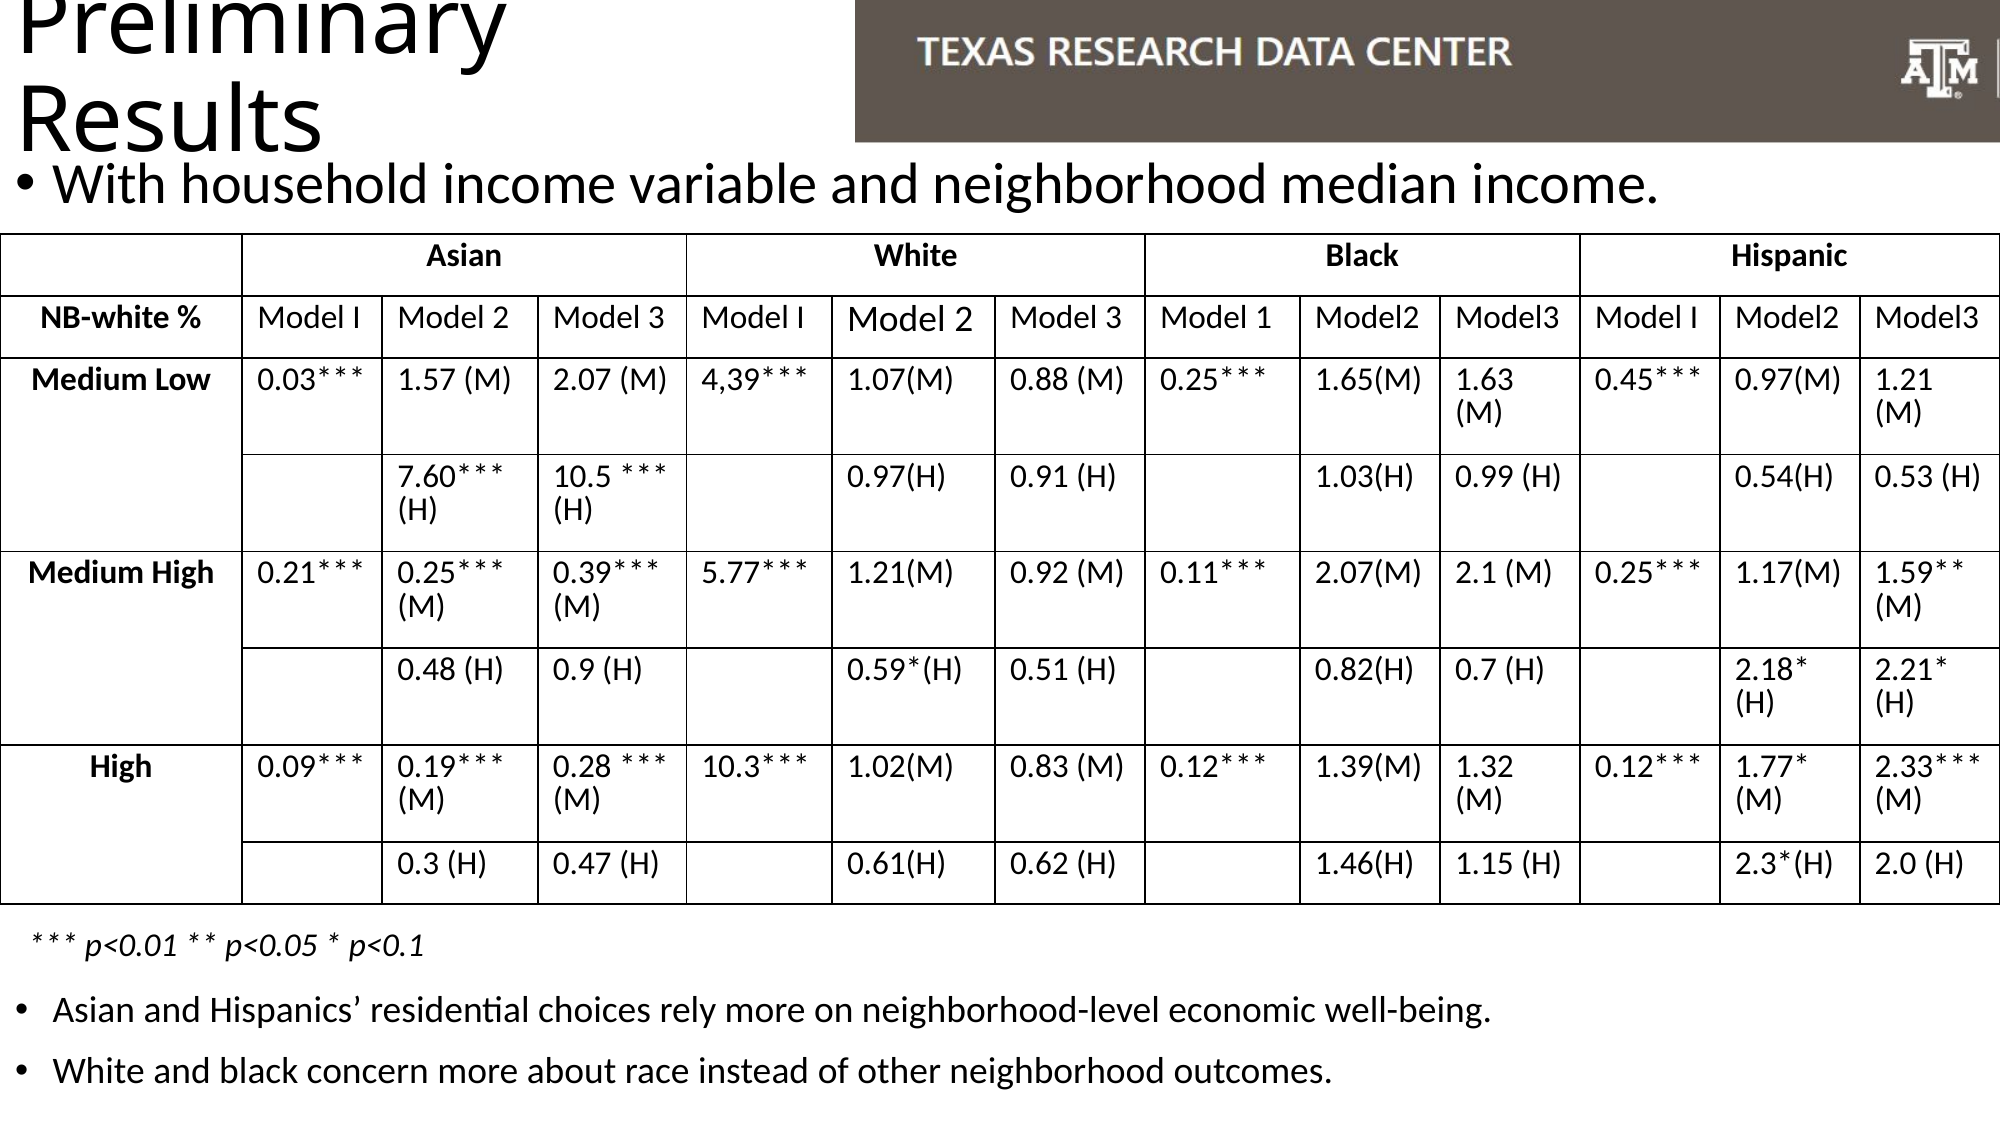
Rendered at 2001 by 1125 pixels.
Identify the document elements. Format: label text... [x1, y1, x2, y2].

table_cell 1.15 (H) [1441, 843, 1579, 903]
table_cell 2.07(M) [1301, 552, 1439, 647]
table_cell 0.91 (H) [996, 455, 1144, 551]
table_cell 0.21*** [243, 552, 381, 647]
table_cell [1581, 843, 1719, 903]
table_cell 1.57 (M) [383, 359, 537, 454]
table_cell 1.63 (M) [1441, 359, 1579, 454]
table_cell 1.21 (M) [1861, 359, 1999, 454]
table_cell 0.25*** [1146, 359, 1299, 454]
table_cell [1581, 649, 1719, 744]
table_cell 0.47 (H) [539, 843, 686, 903]
table_cell NB-white % [1, 297, 241, 357]
table_cell 5.77*** [687, 552, 831, 647]
table_header Hispanic [1581, 235, 1999, 295]
table_cell Model 3 [996, 297, 1144, 357]
table_cell [1581, 455, 1719, 551]
table_cell Model 2 [383, 297, 537, 357]
table_cell 0.12*** [1581, 746, 1719, 841]
table_cell [243, 649, 381, 744]
table_cell [687, 649, 831, 744]
table_cell [243, 455, 381, 551]
table_cell [1146, 455, 1299, 551]
table_cell 0.61(H) [833, 843, 994, 903]
table_cell 0.62 (H) [996, 843, 1144, 903]
table_cell 7.60*** (H) [383, 455, 537, 551]
table_cell 1.02(M) [833, 746, 994, 841]
table_cell 0.19*** (M) [383, 746, 537, 841]
table_cell Model2 [1721, 297, 1859, 357]
table_cell [687, 455, 831, 551]
table_cell 1.21(M) [833, 552, 994, 647]
table_cell [243, 843, 381, 903]
table_cell 0.97(H) [833, 455, 994, 551]
table_cell Model 3 [539, 297, 686, 357]
table_cell 0.7 (H) [1441, 649, 1579, 744]
table_cell 0.82(H) [1301, 649, 1439, 744]
table_cell 10.3*** [687, 746, 831, 841]
table_cell 0.12*** [1146, 746, 1299, 841]
table_cell 1.17(M) [1721, 552, 1859, 647]
table_cell Model 1 [1146, 297, 1299, 357]
table_cell 0.45*** [1581, 359, 1719, 454]
table_cell Model I [243, 297, 381, 357]
table_cell 0.54(H) [1721, 455, 1859, 551]
table_header White [687, 235, 1144, 295]
table_cell Model I [687, 297, 831, 357]
table_cell Medium High [1, 552, 241, 744]
table_cell 2.21* (H) [1861, 649, 1999, 744]
table_cell 2.07 (M) [539, 359, 686, 454]
table_cell 0.51 (H) [996, 649, 1144, 744]
list With household income variable and neighborhood median income. *** p<0.01 ** p<0.05 * p<0.1 Asian and Hispanics’ residential choices rely more on neighborhood-level economic well-being. White and black concern more about race instead of other neighborhood outcomes. [0, 145, 2000, 233]
table_cell 0.97(M) [1721, 359, 1859, 454]
table_cell [1146, 649, 1299, 744]
table_cell Model I [1581, 297, 1719, 357]
table_cell 0.48 (H) [383, 649, 537, 744]
table_cell 0.25*** (M) [383, 552, 537, 647]
table_cell 0.3 (H) [383, 843, 537, 903]
table_cell Model2 [1301, 297, 1439, 357]
list With household income variable and neighborhood median income. *** p<0.01 ** p<0.05 * p<0.1 Asian and Hispanics’ residential choices rely more on neighborhood-level economic well-being. White and black concern more about race instead of other neighborhood outcomes. [0, 905, 2000, 1125]
table_cell 0.53 (H) [1861, 455, 1999, 551]
table_cell [1146, 843, 1299, 903]
table_cell Model3 [1441, 297, 1579, 357]
table_cell 0.99 (H) [1441, 455, 1579, 551]
table_cell Medium Low [1, 359, 241, 551]
table_cell High [1, 746, 241, 903]
table_cell 4,39*** [687, 359, 831, 454]
table_header [1, 235, 241, 295]
table_cell 2.3*(H) [1721, 843, 1859, 903]
table_cell 0.03*** [243, 359, 381, 454]
table_cell 2.0 (H) [1861, 843, 1999, 903]
table_cell 0.88 (M) [996, 359, 1144, 454]
table_cell 0.9 (H) [539, 649, 686, 744]
table_cell 1.39(M) [1301, 746, 1439, 841]
table_cell 0.11*** [1146, 552, 1299, 647]
table_cell Model3 [1861, 297, 1999, 357]
table_cell 0.83 (M) [996, 746, 1144, 841]
table_cell 0.28 *** (M) [539, 746, 686, 841]
table_header Asian [243, 235, 686, 295]
table_cell 1.77* (M) [1721, 746, 1859, 841]
table_cell 0.39*** (M) [539, 552, 686, 647]
table_cell 0.09*** [243, 746, 381, 841]
table_cell 1.65(M) [1301, 359, 1439, 454]
table_cell 1.03(H) [1301, 455, 1439, 551]
table_cell [687, 843, 831, 903]
table_cell 2.18* (H) [1721, 649, 1859, 744]
table_cell 0.25*** [1581, 552, 1719, 647]
table_cell 0.59*(H) [833, 649, 994, 744]
picture [854, 0, 2000, 146]
table_cell 1.32 (M) [1441, 746, 1579, 841]
table_cell 1.07(M) [833, 359, 994, 454]
title Preliminary Results [0, 0, 820, 145]
table_cell 1.46(H) [1301, 843, 1439, 903]
table_cell Model 2 [833, 297, 994, 357]
table_header Black [1146, 235, 1579, 295]
table_cell 10.5 *** (H) [539, 455, 686, 551]
table_cell 2.33*** (M) [1861, 746, 1999, 841]
table_cell 1.59** (M) [1861, 552, 1999, 647]
table_cell 0.92 (M) [996, 552, 1144, 647]
table_cell 2.1 (M) [1441, 552, 1579, 647]
